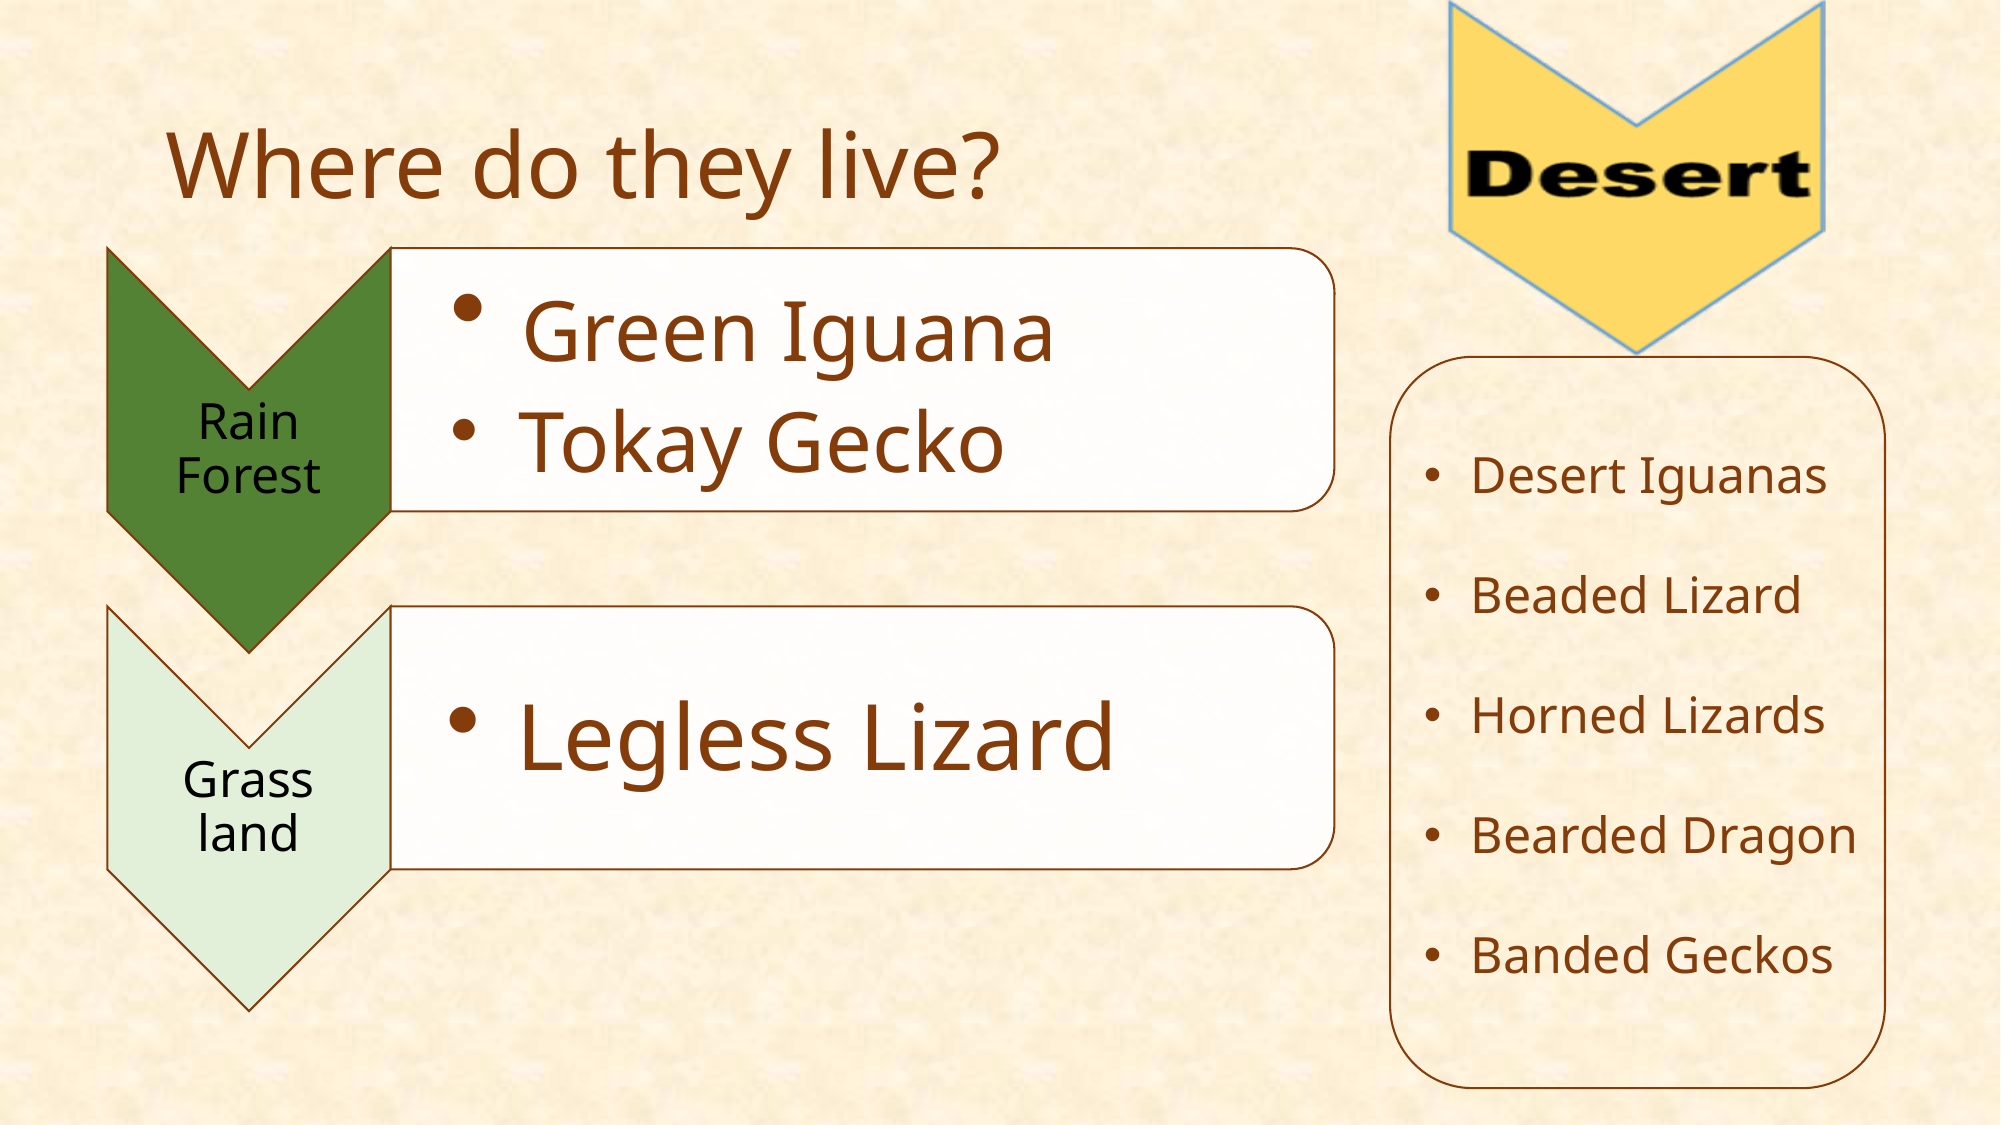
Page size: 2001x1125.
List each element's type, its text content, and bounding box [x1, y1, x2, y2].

title Where do they live? [0, 59, 1403, 278]
text_box Desert Iguanas Beaded Lizard Horned Lizards Bearded Dragon Banded Geckos [1408, 436, 1874, 1082]
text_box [107, 247, 1335, 1012]
text_box [1389, 357, 1887, 1059]
picture [0, 0, 2001, 1125]
text_box [1438, 1082, 1837, 1090]
